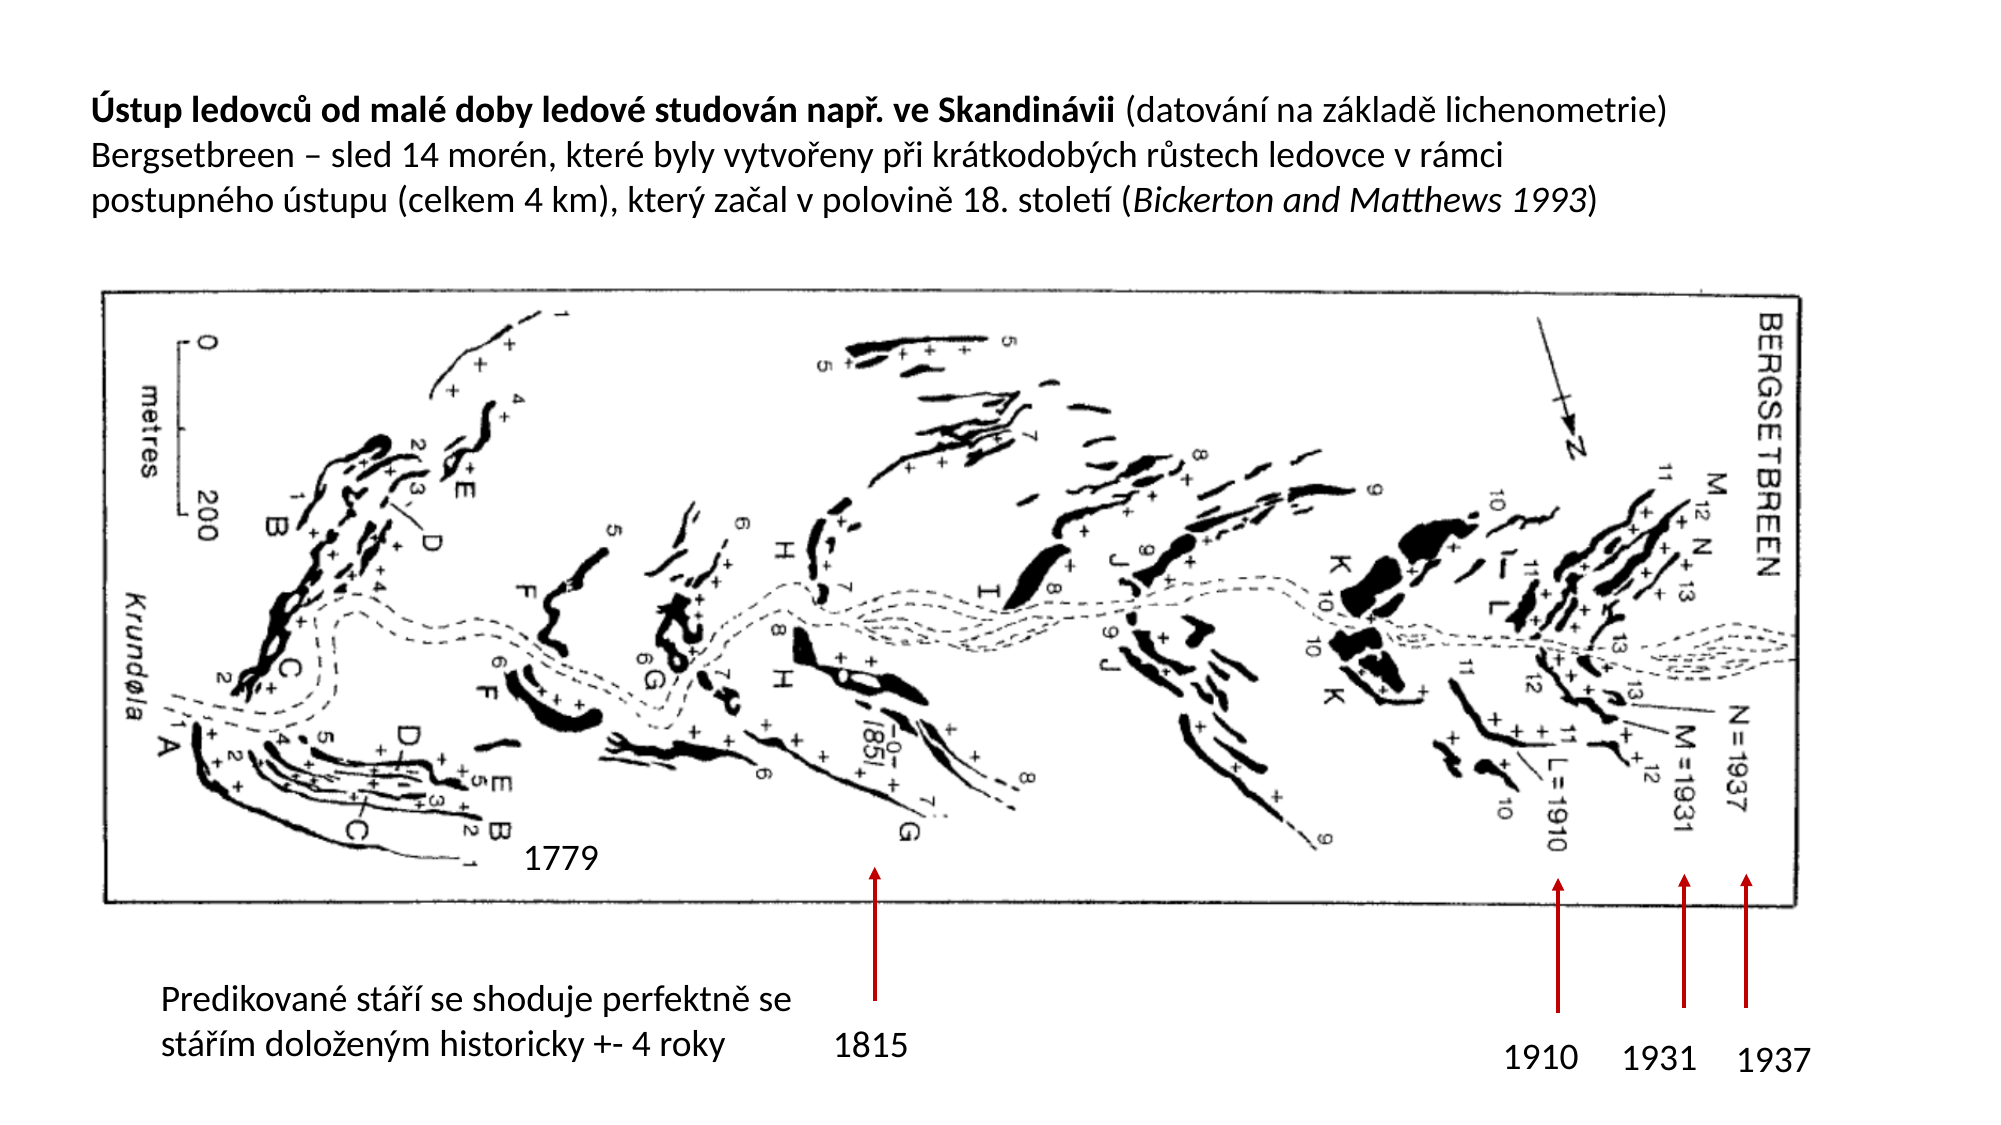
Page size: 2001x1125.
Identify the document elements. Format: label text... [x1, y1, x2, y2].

text_box Ústup ledovců od malé doby ledové studován např. ve Skandinávii (datování na základě lichenometrie) Bergsetbreen – sled 14 morén, které byly vytvořeny při krátkodobých růstech ledovce v rámci postupného ústupu (celkem 4 km), který začal v polovině 18. století (Bickerton and Matthews 1993) [76, 77, 621, 228]
text_box 1937 [1721, 1027, 1862, 1088]
text_box Ústup ledovců od malé doby ledové studován např. ve Skandinávii (datování na základě lichenometrie) Bergsetbreen – sled 14 morén, které byly vytvořeny při krátkodobých růstech ledovce v rámci postupného ústupu (celkem 4 km), který začal v polovině 18. století (Bickerton and Matthews 1993) [1273, 77, 1711, 228]
picture [621, 0, 1273, 1125]
text_box 1779 [508, 825, 621, 885]
text_box 1910 [1487, 1024, 1628, 1085]
text_box Predikované stáří se shoduje perfektně se stářím doloženým historicky +- 4 roky [146, 966, 621, 1071]
text_box 1931 [1606, 1025, 1747, 1086]
